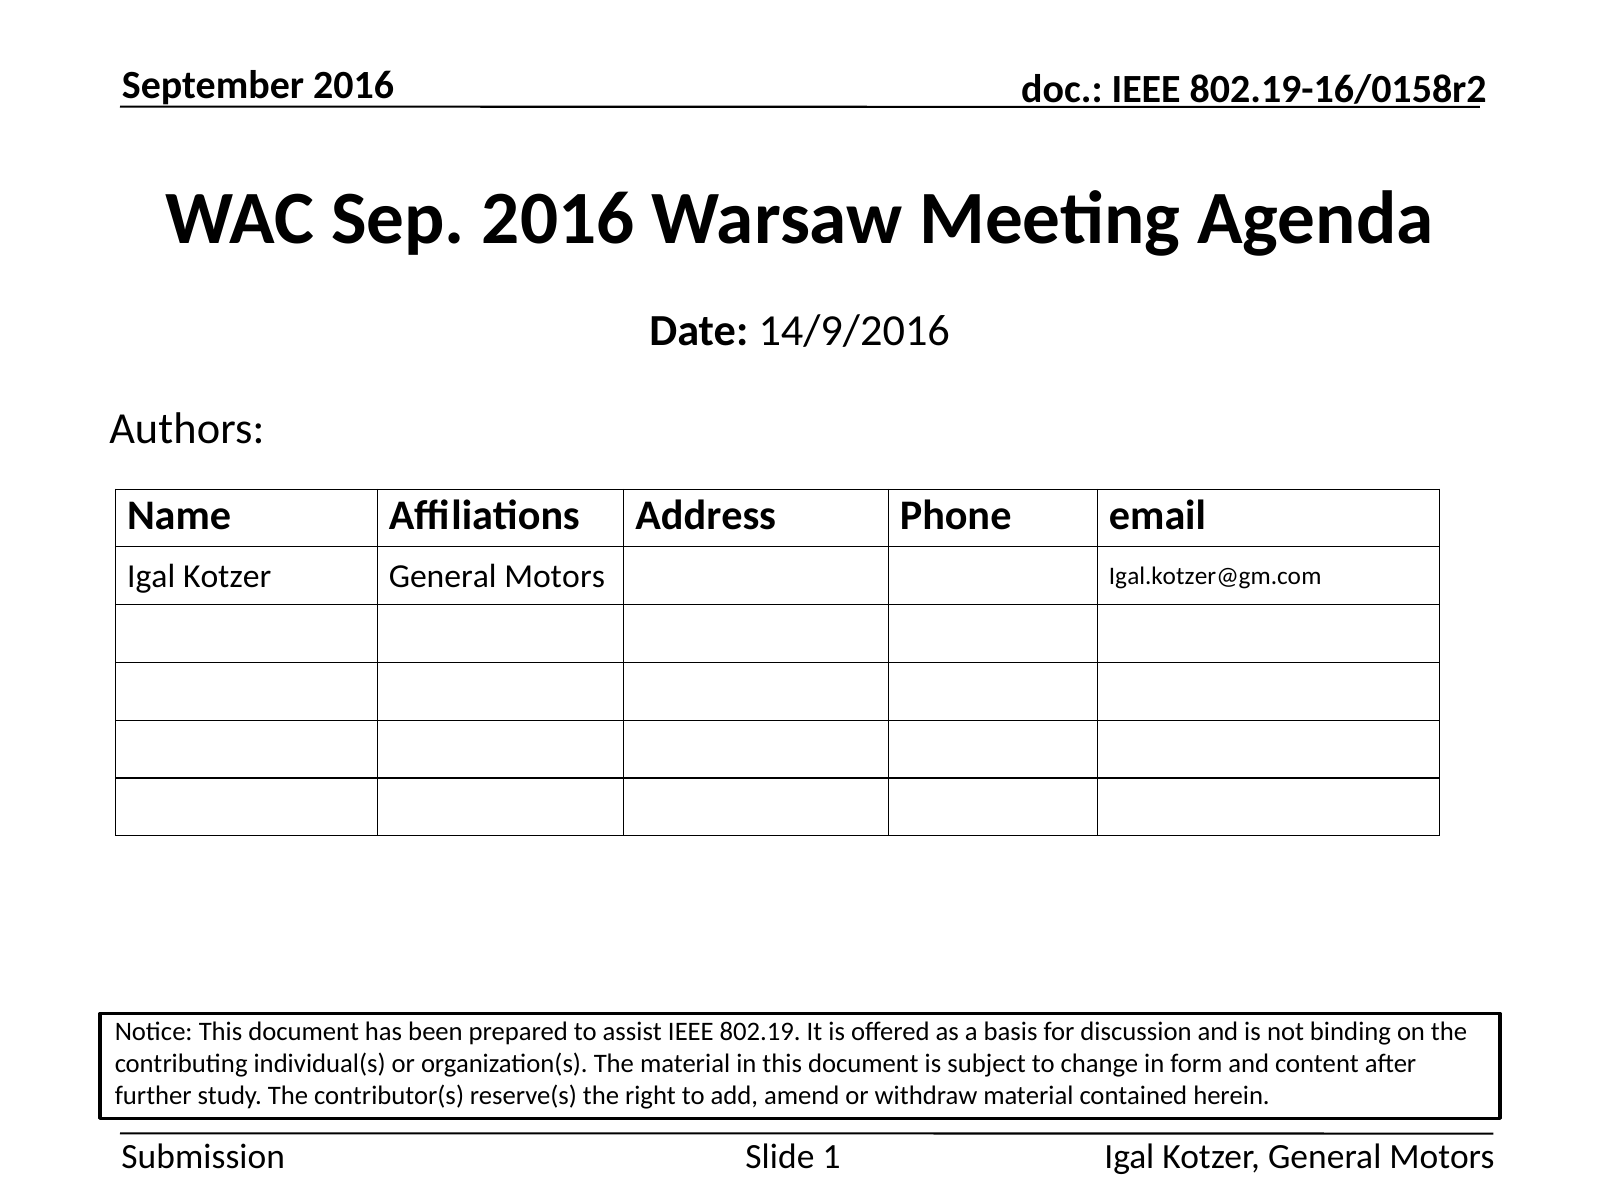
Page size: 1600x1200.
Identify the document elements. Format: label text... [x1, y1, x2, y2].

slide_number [121, 58, 451, 107]
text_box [99, 1006, 1501, 1121]
title WAC Sep. 2016 Warsaw Meeting Agenda [119, 119, 1481, 307]
footer Igal Kotzer, General Motors [937, 1132, 1495, 1177]
slide_number Slide 1 [733, 1132, 854, 1197]
text_box Authors: [93, 391, 347, 458]
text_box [99, 488, 1470, 909]
text_box Date: 14/9/2016 [120, 292, 1480, 363]
